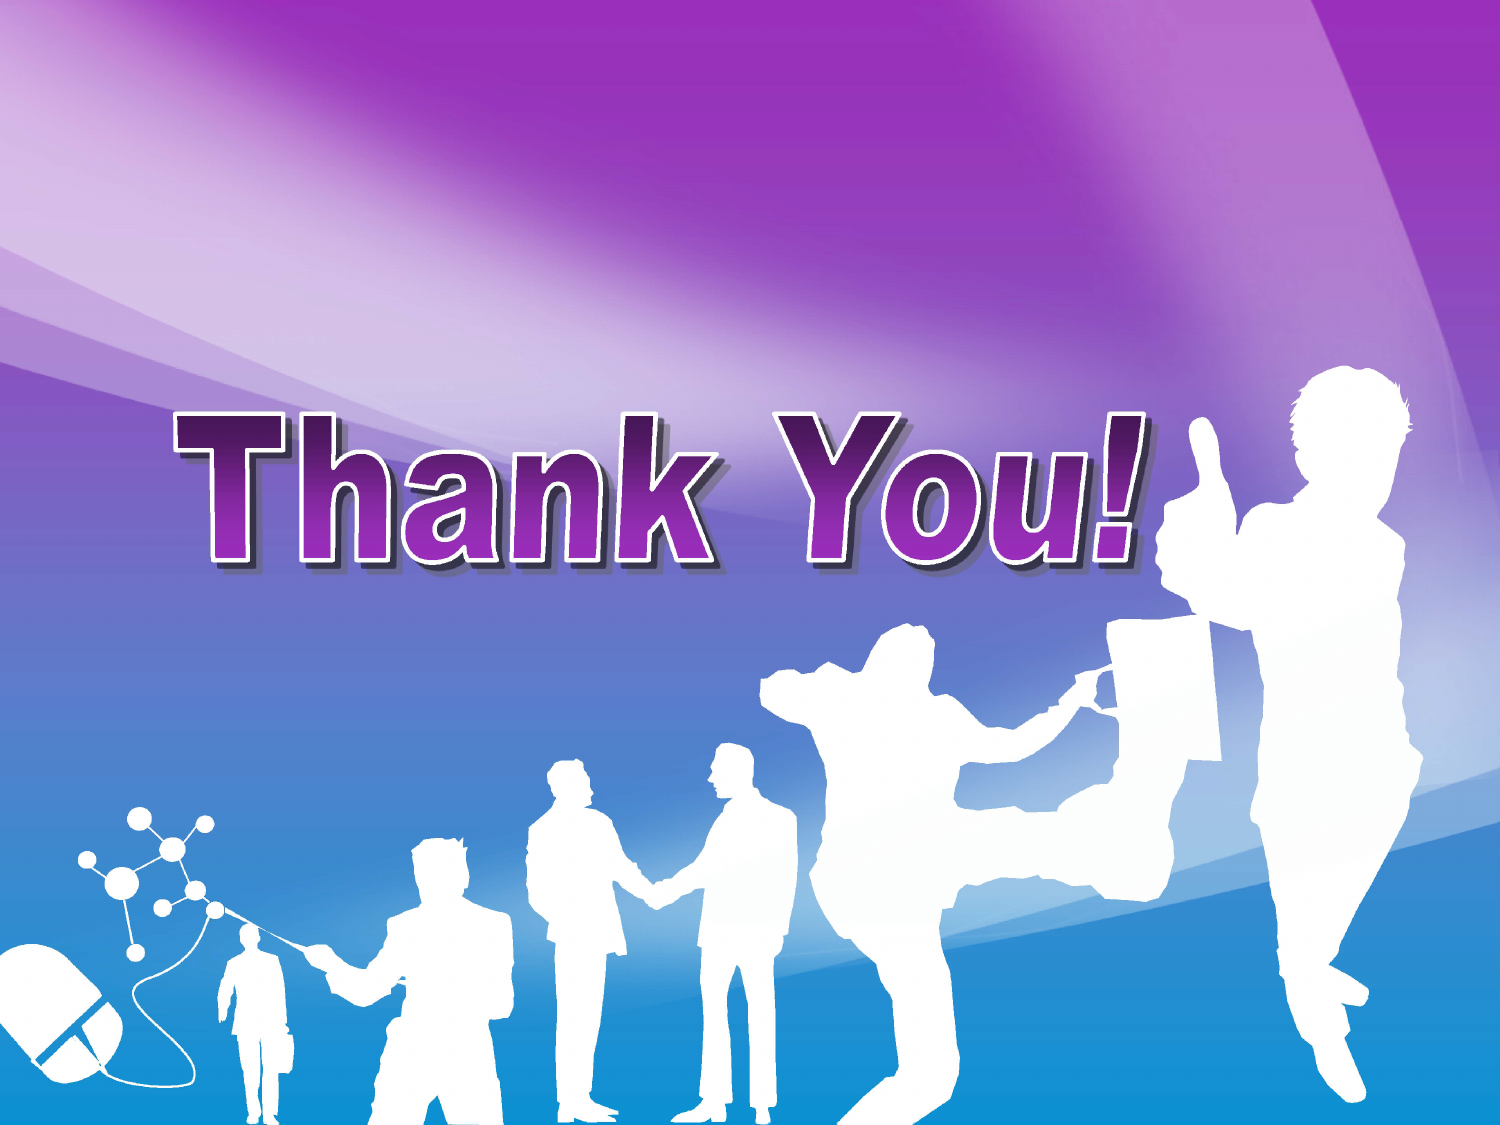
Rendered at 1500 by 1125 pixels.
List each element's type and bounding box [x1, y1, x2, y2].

text_box [0, 0, 1500, 1125]
